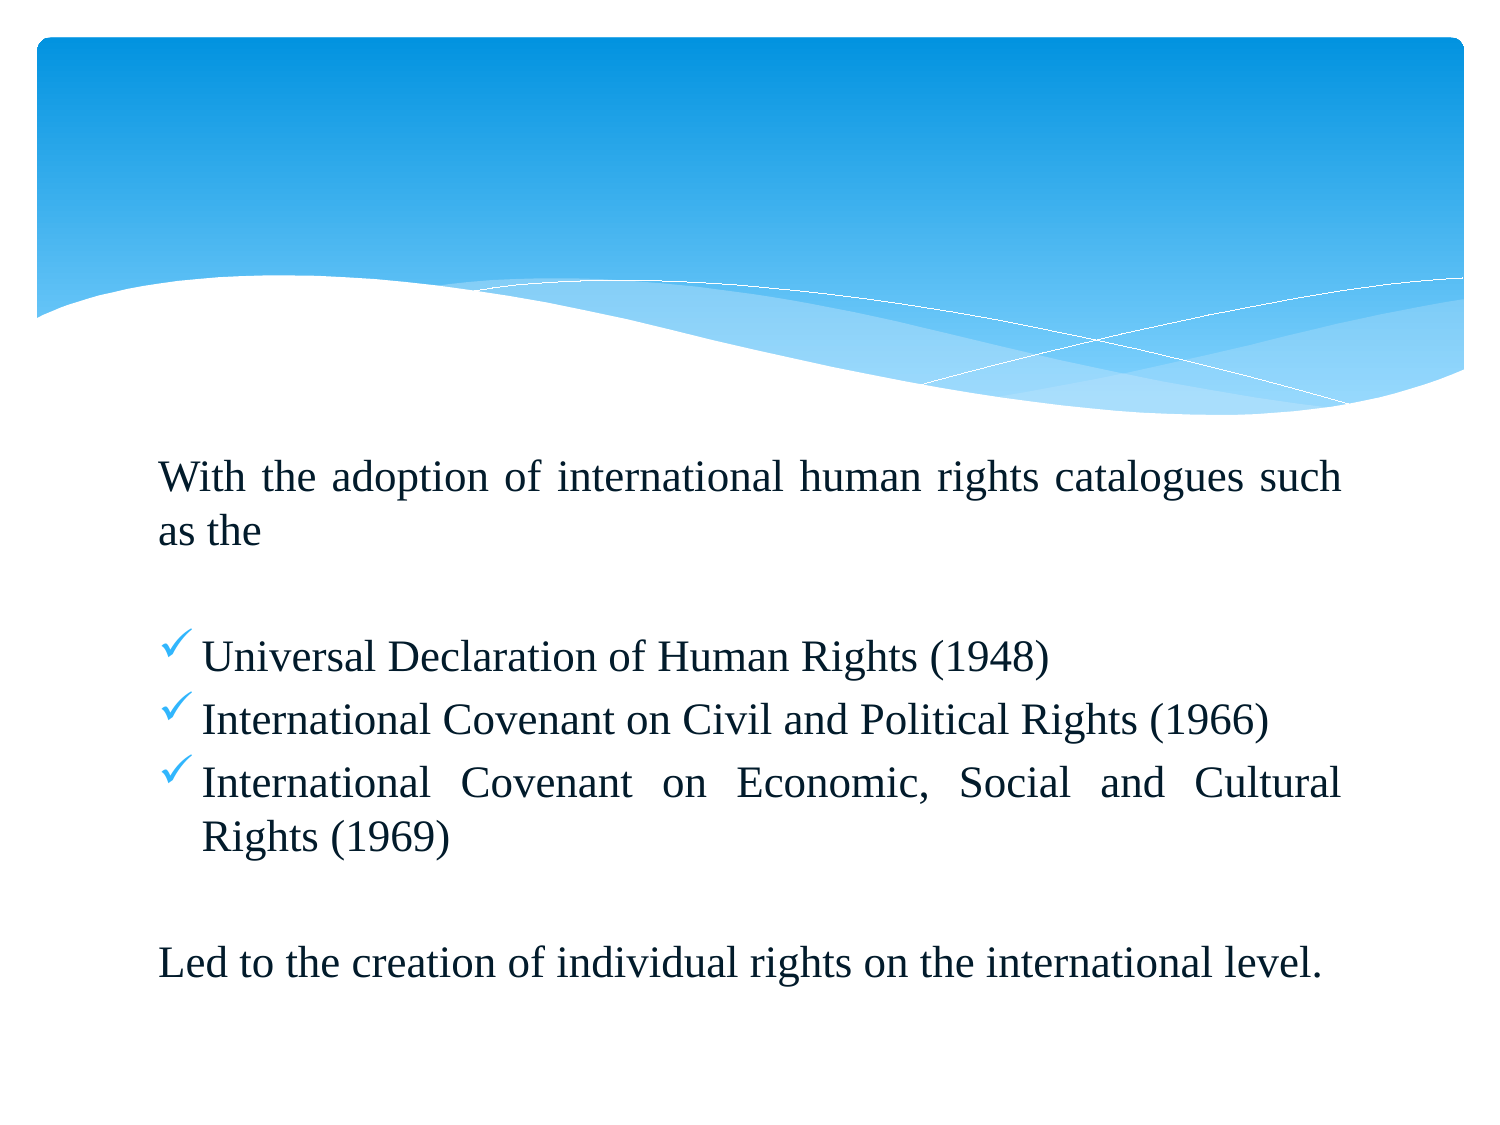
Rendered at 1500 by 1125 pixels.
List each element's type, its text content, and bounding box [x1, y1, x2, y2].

list With the adoption of international human rights catalogues such as the Universal Declaration of Human Rights (1948) International Covenant on Civil and Political Rights (1966) International Covenant on Economic, Social and Cultural Rights (1969) Led to the creation of individual rights on the international level. [143, 438, 1359, 1005]
